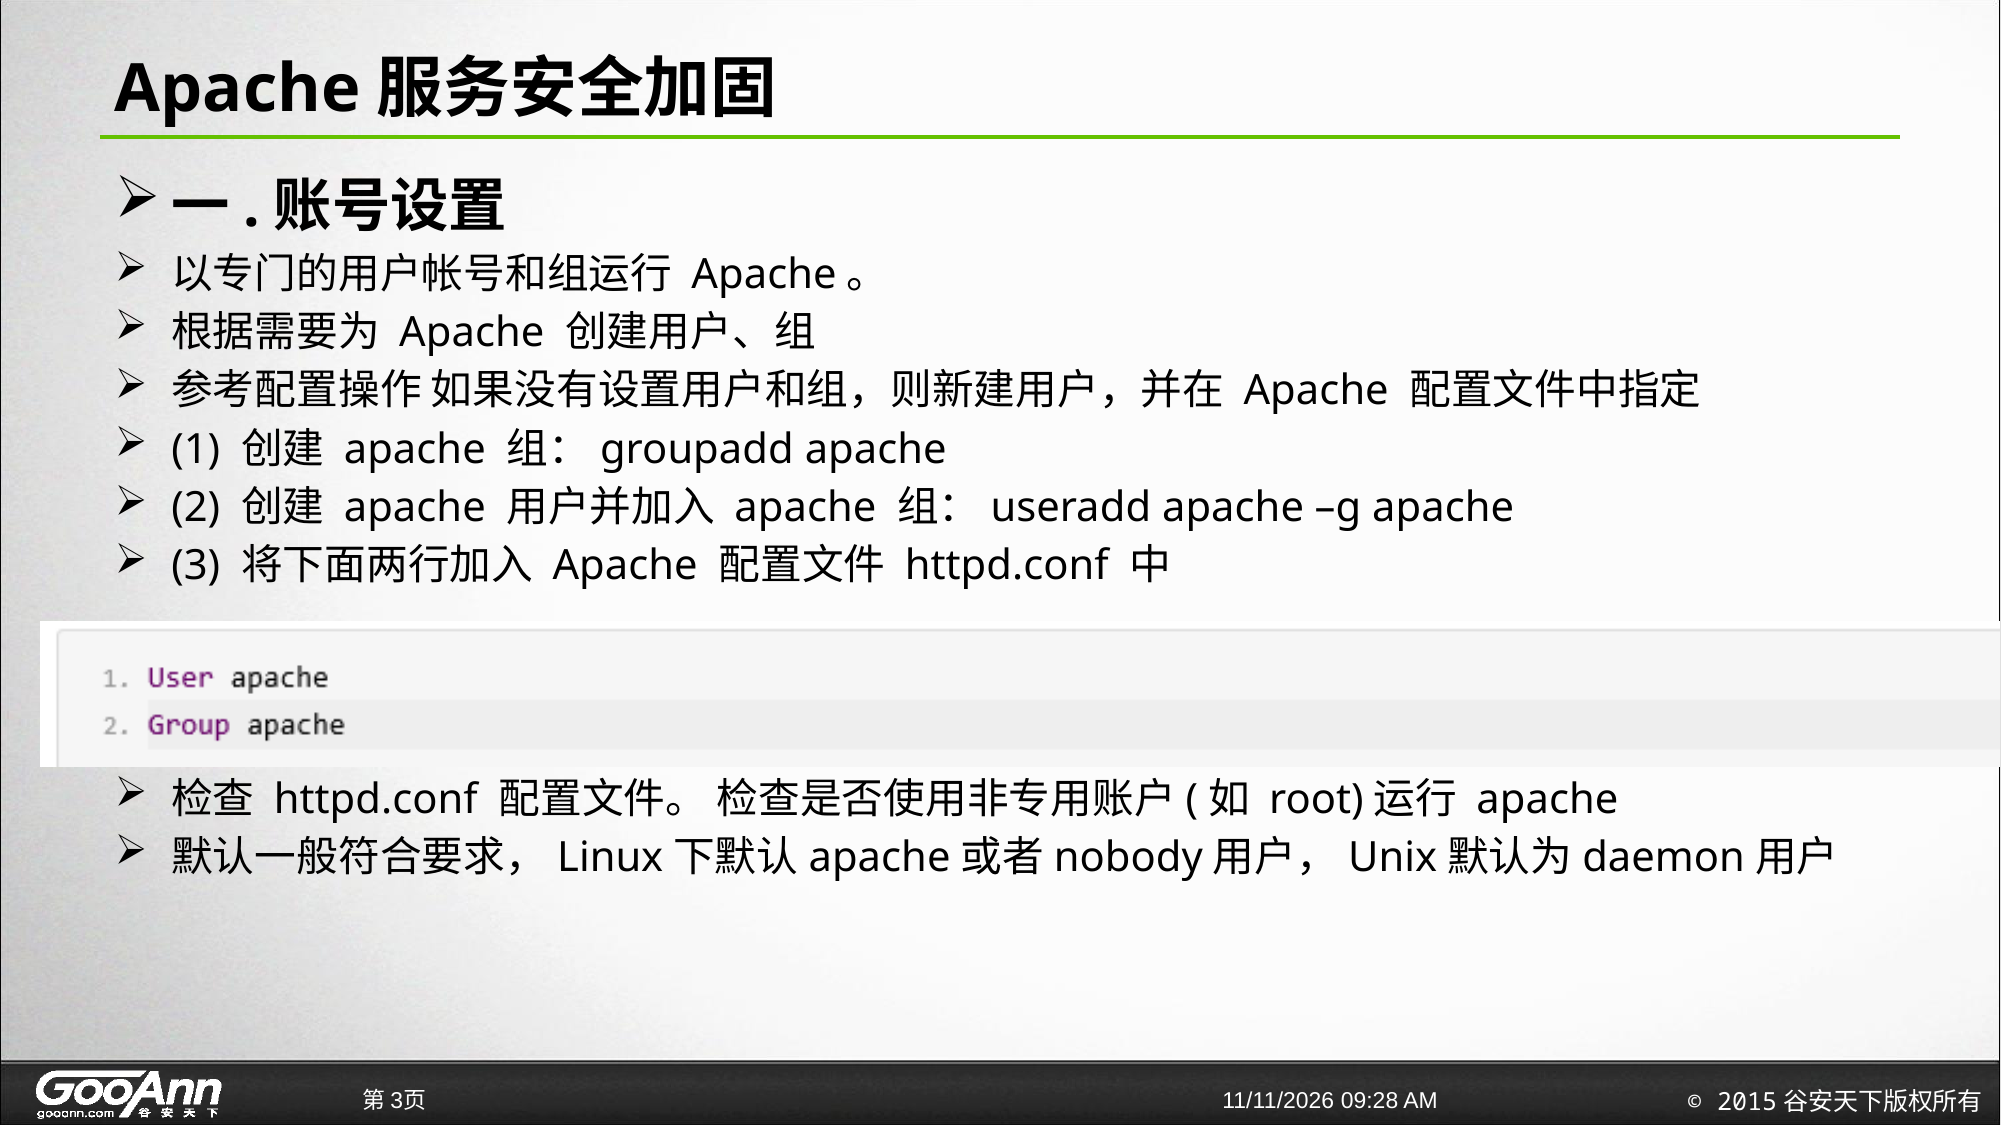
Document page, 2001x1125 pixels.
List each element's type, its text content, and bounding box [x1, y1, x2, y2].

title Apache服务安全加固 [99, 79, 1900, 160]
text_box [975, 537, 1025, 588]
list 一.账号设置 以专门的用户帐号和组运行 Apache。 根据需要为 Apache 创建用户、组 参考配置操作 如果没有设置用户和组，则新建用户，并在 Apache 配置文件中指定 (1) 创建 apache 组：groupadd apache (2) 创建 apache 用户并加入 apache 组：useradd apache –g apache (3) 将下面两行加入 Apache 配置文件 httpd.conf 中 检查 httpd.conf 配置文件。 检查是否使用非专用账户(如 root)运行 apache 默认一般符合要求，Linux下默认apache或者nobody用户，Unix默认为daemon用户 [99, 160, 1900, 618]
picture [0, 0, 2001, 1125]
list 一.账号设置 以专门的用户帐号和组运行 Apache。 根据需要为 Apache 创建用户、组 参考配置操作 如果没有设置用户和组，则新建用户，并在 Apache 配置文件中指定 (1) 创建 apache 组：groupadd apache (2) 创建 apache 用户并加入 apache 组：useradd apache –g apache (3) 将下面两行加入 Apache 配置文件 httpd.conf 中 检查 httpd.conf 配置文件。 检查是否使用非专用账户(如 root)运行 apache 默认一般符合要求，Linux下默认apache或者nobody用户，Unix默认为daemon用户 [99, 778, 1900, 1005]
